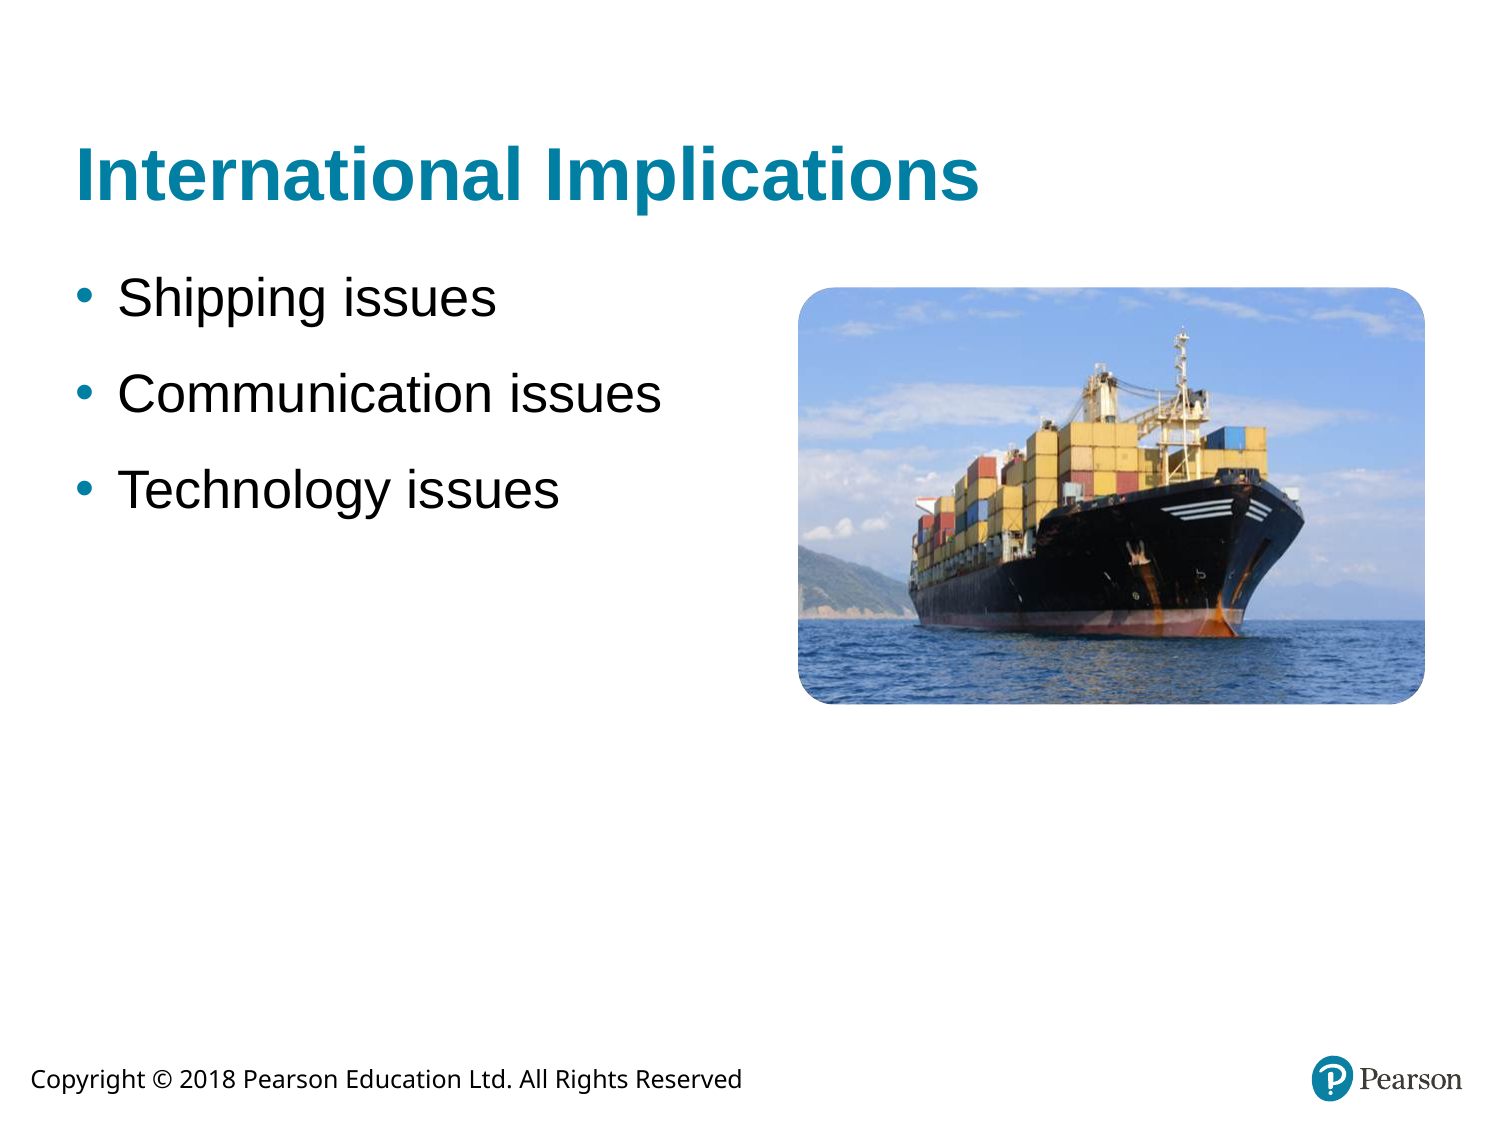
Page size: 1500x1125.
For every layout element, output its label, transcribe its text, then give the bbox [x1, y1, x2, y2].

list Shipping issues Communication issues Technology issues [75, 262, 738, 1005]
title International Implications [75, 35, 1425, 216]
picture [797, 287, 1426, 705]
